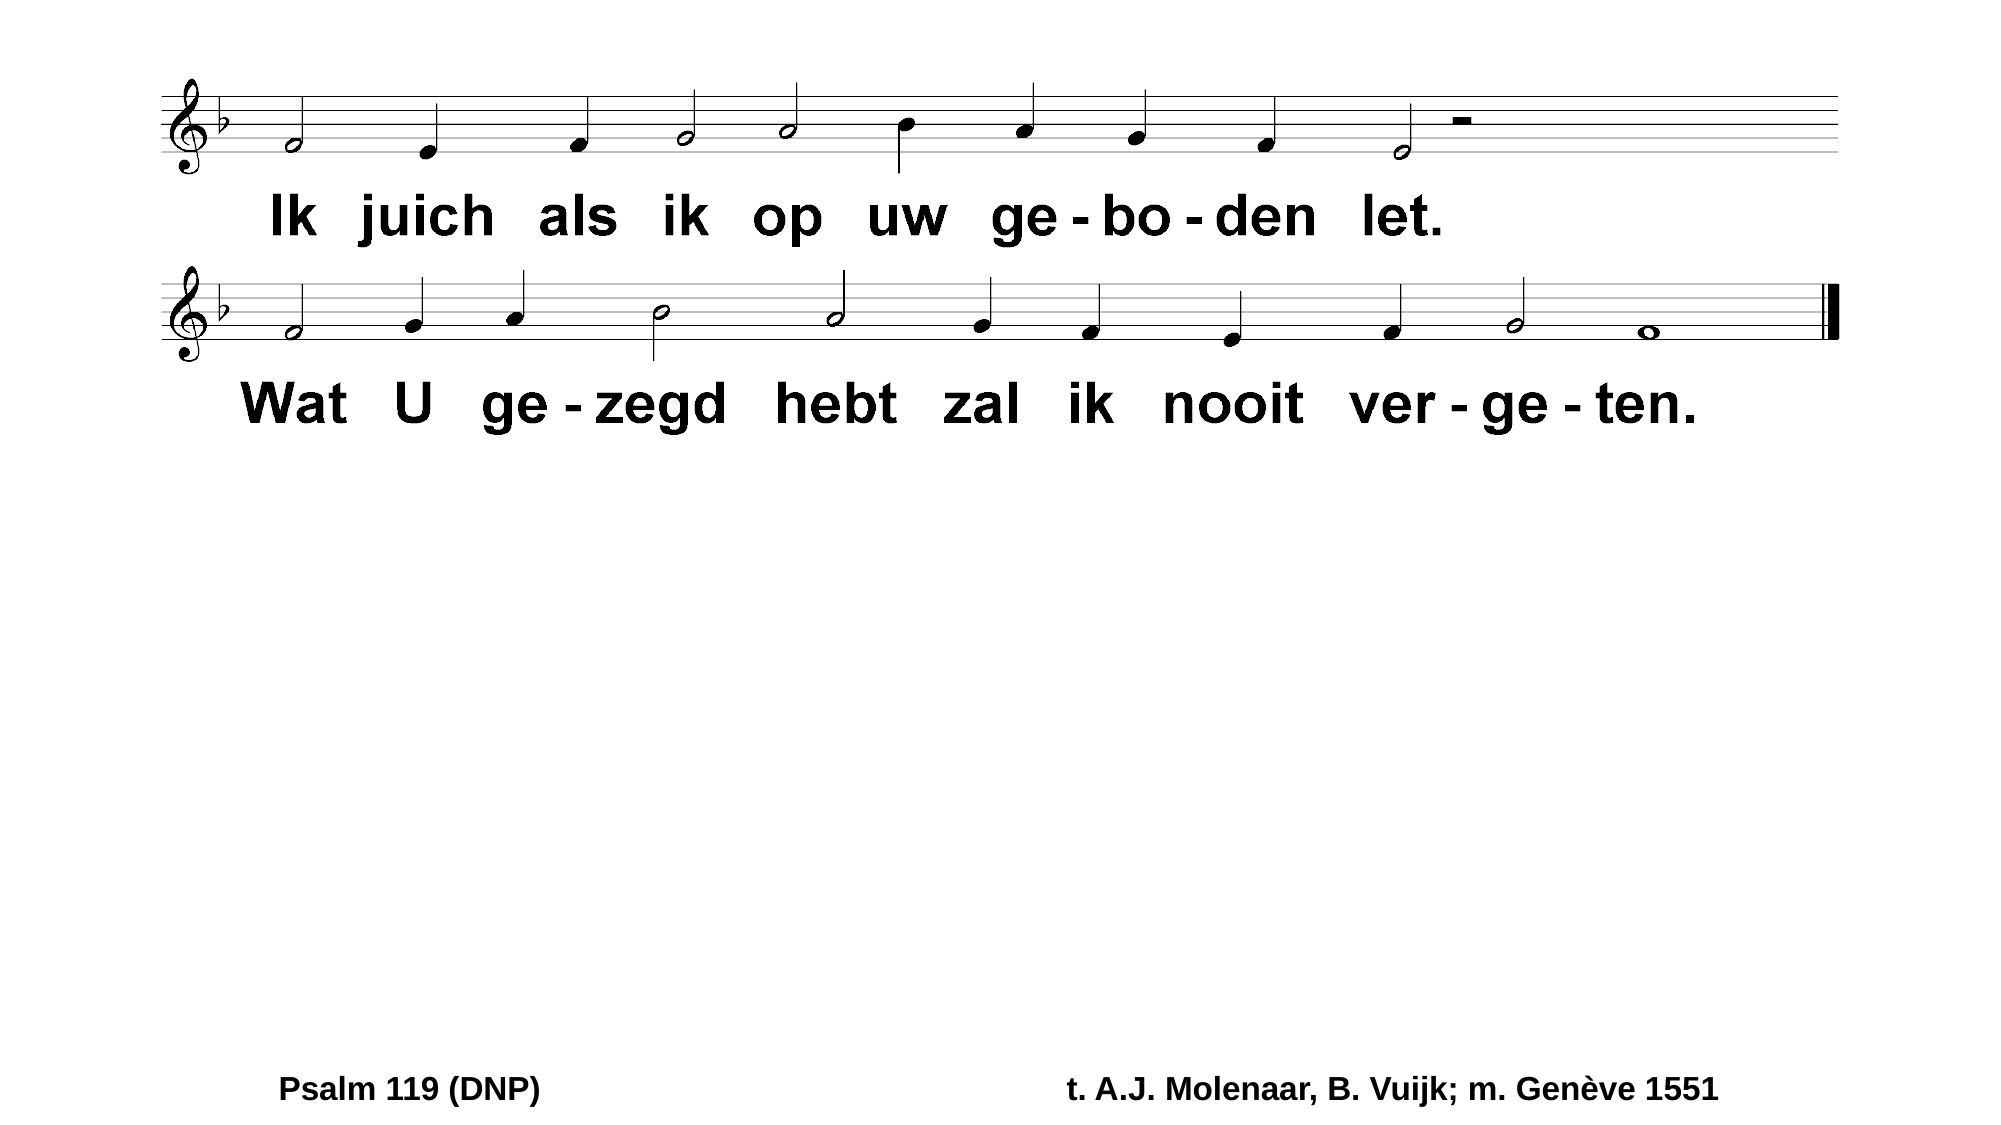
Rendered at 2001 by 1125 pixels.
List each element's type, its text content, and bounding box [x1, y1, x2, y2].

picture [145, 62, 1855, 451]
text_box Psalm 119 (DNP) t. A.J. Molenaar, B. Vuijk; m. Genève 1551 [263, 1059, 1745, 1115]
